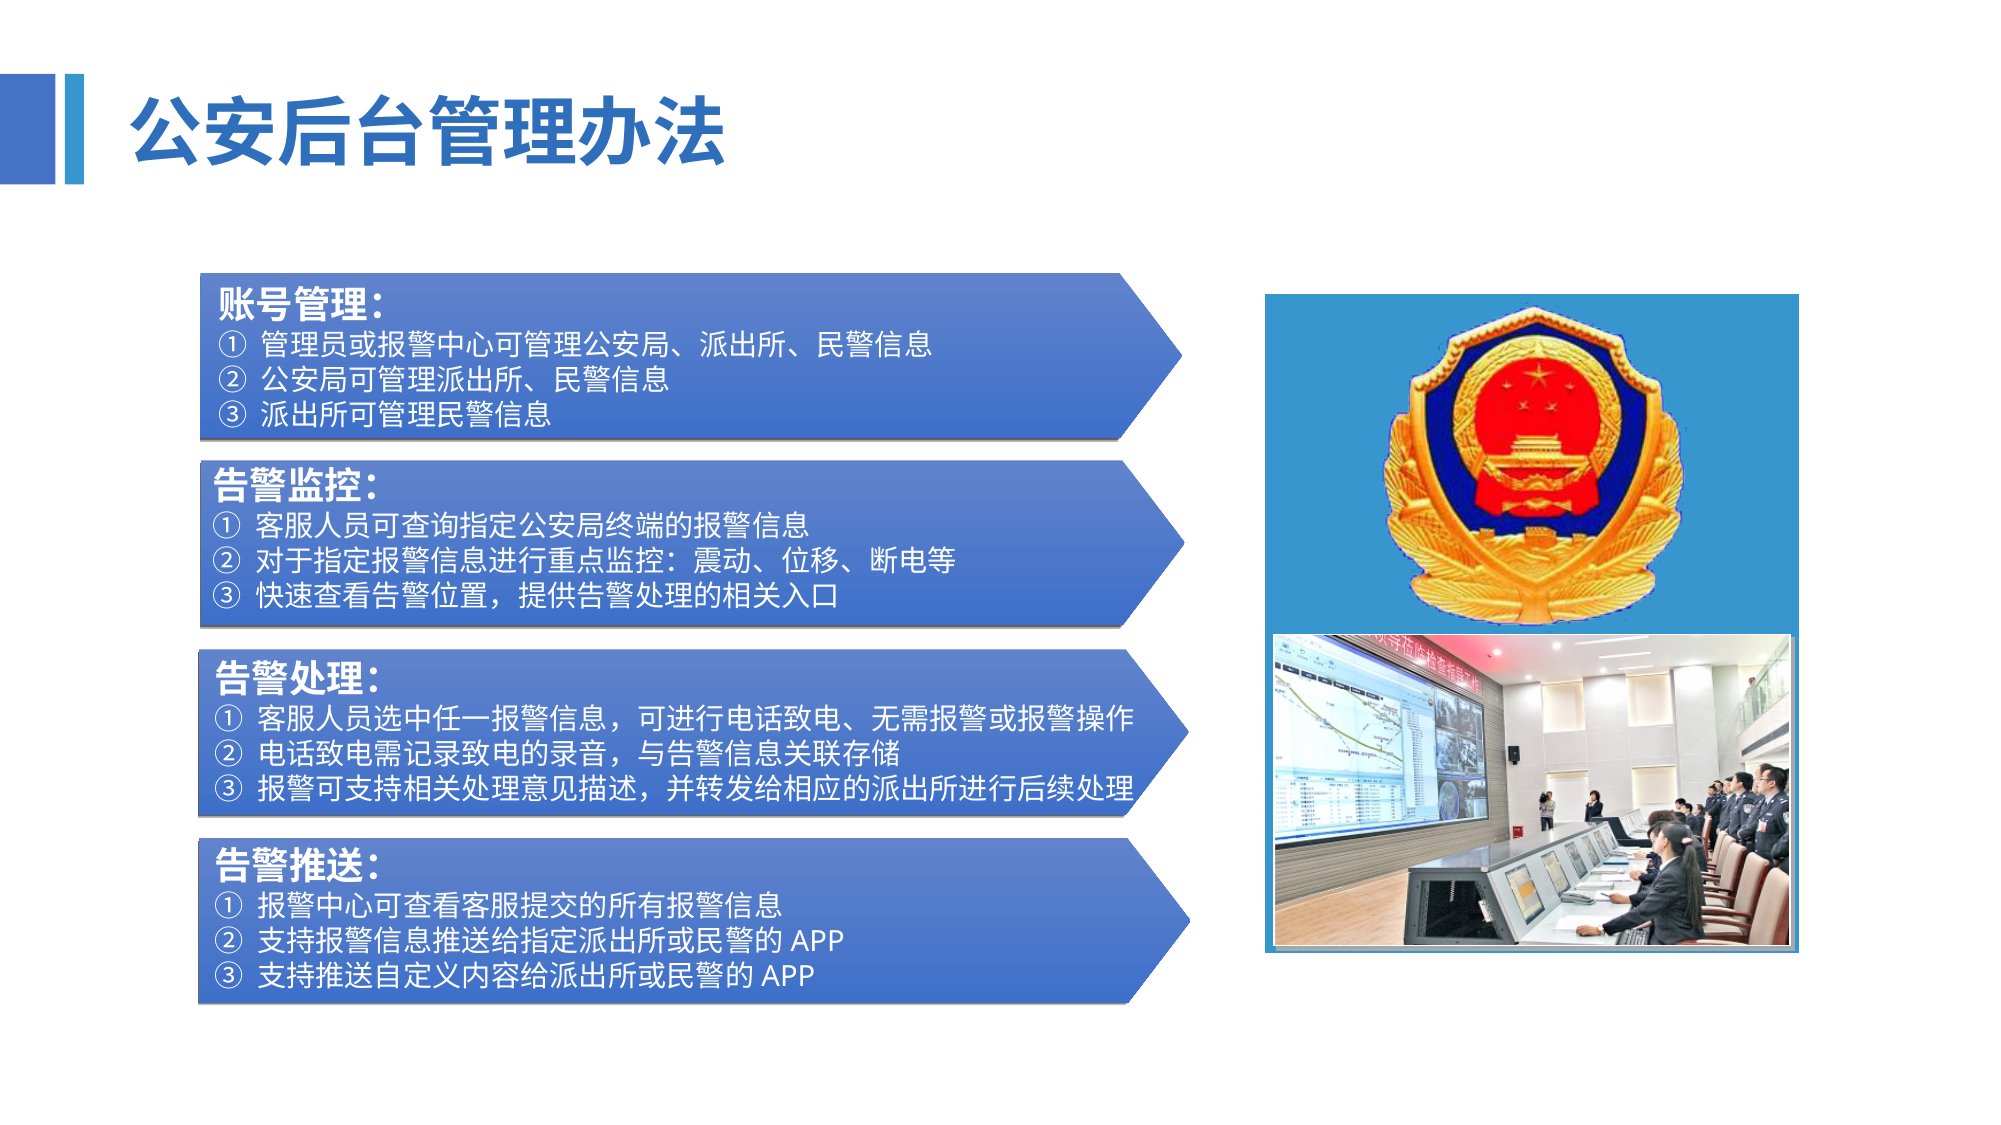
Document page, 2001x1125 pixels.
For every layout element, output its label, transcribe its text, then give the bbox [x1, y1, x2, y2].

text_box 告警处理： ① 客服人员选中任一报警信息，可进行电话致电、无需报警或报警操作 ② 电话致电需记录致电的录音，与告警信息关联存储 ③ 报警可支持相关处理意见描述，并转发给相应的派出所进行后续处理 [199, 645, 1020, 816]
text_box [0, 73, 56, 186]
text_box 告警推送： ① 报警中心可查看客服提交的所有报警信息 ② 支持报警信息推送给指定派出所或民警的APP ③ 支持推送自定义内容给派出所或民警的APP [199, 832, 1020, 1003]
text_box 账号管理： ① 管理员或报警中心可管理公安局、派出所、民警信息 ② 公安局可管理派出所、民警信息 ③ 派出所可管理民警信息 [203, 270, 1024, 442]
text_box [198, 838, 1191, 1004]
text_box 公安后台管理办法 [112, 77, 874, 182]
text_box [200, 460, 1185, 626]
picture [1274, 296, 1790, 945]
text_box [1265, 294, 1798, 952]
text_box [64, 73, 85, 186]
text_box [1020, 649, 1189, 815]
text_box [1024, 273, 1183, 439]
text_box 告警监控： ① 客服人员可查询指定公安局终端的报警信息 ② 对于指定报警信息进行重点监控：震动、位移、断电等 ③ 快速查看告警位置，提供告警处理的相关入口 [197, 452, 1018, 623]
